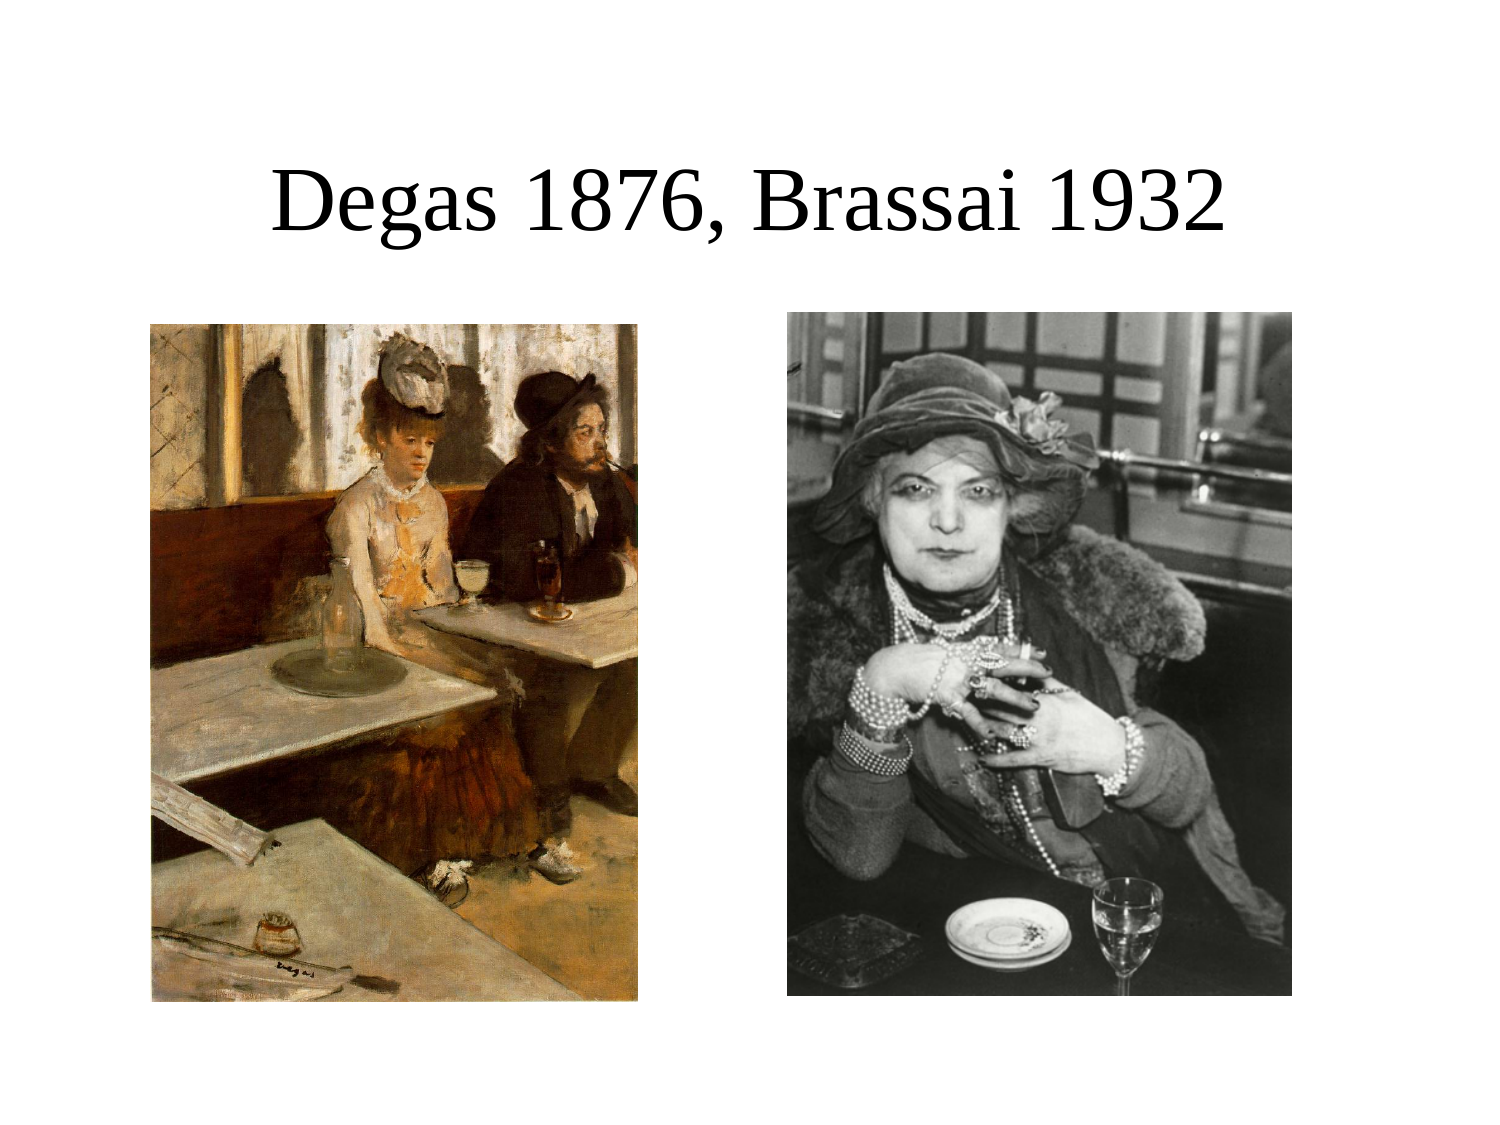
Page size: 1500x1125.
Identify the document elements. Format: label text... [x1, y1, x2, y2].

title Degas 1876, Brassai 1932 [112, 99, 1388, 288]
picture [787, 312, 1292, 996]
picture [149, 324, 638, 1003]
